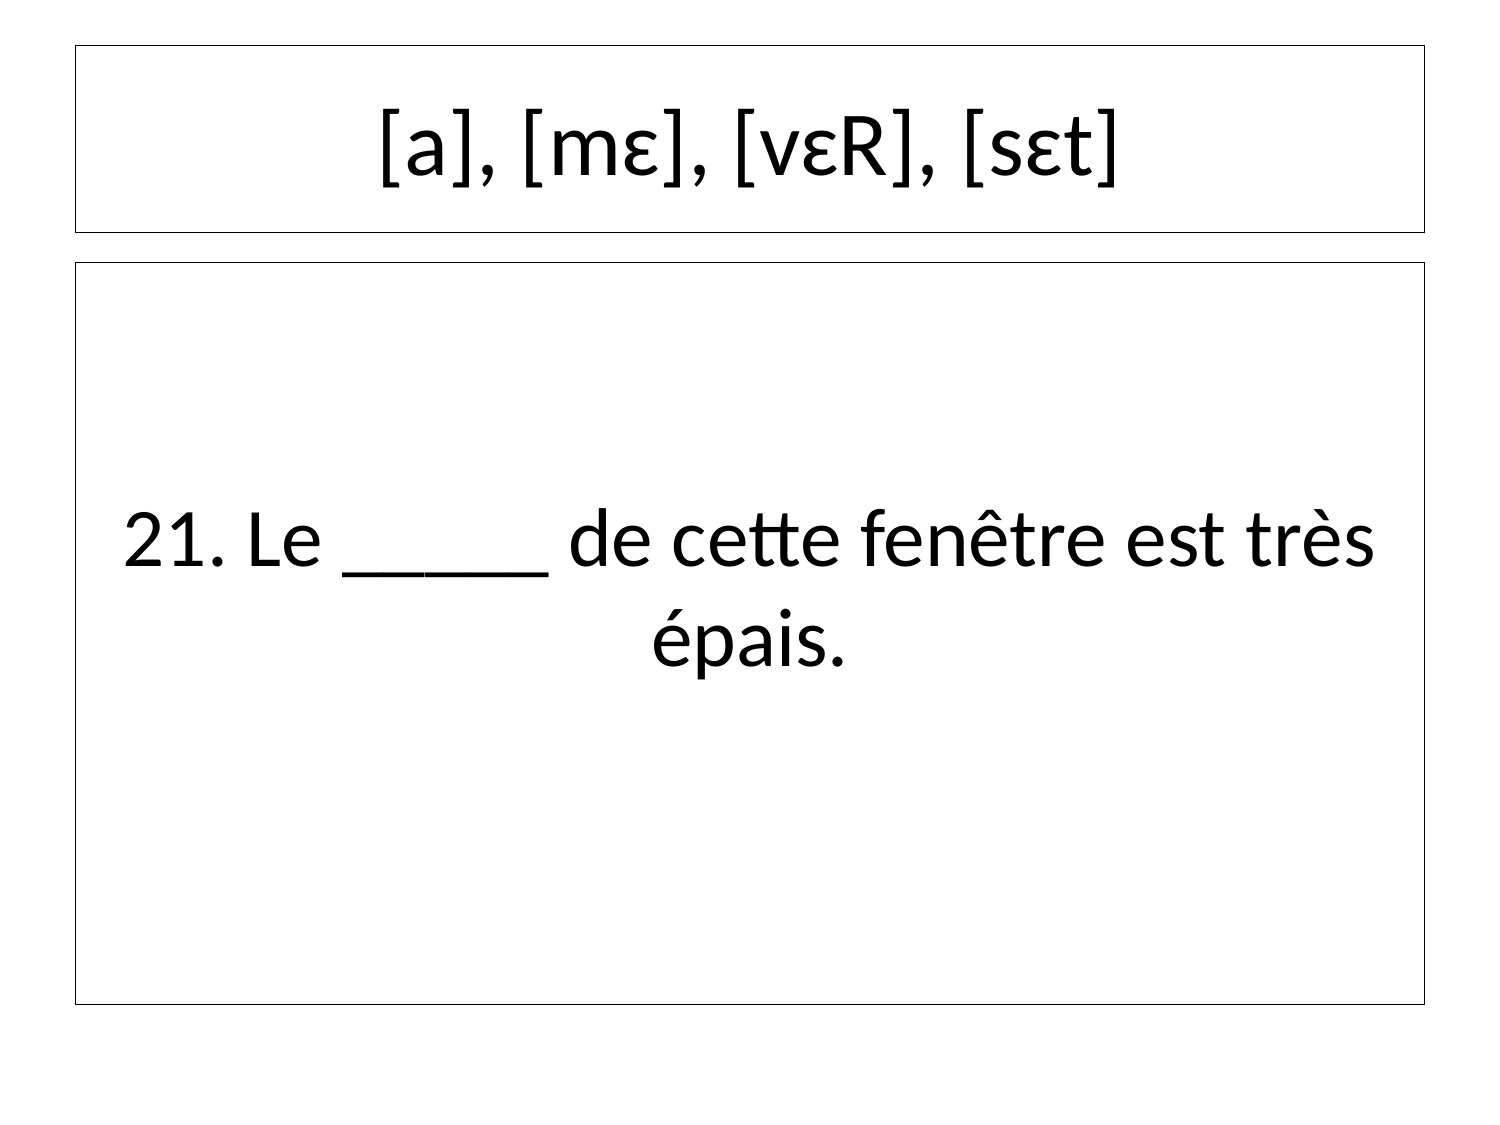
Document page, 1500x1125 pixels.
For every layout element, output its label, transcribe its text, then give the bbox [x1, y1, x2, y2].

list 21. Le _____ de cette fenêtre est très épais. [75, 262, 1425, 1005]
title [a], [mɛ], [vɛR], [sɛt] [75, 45, 1425, 233]
